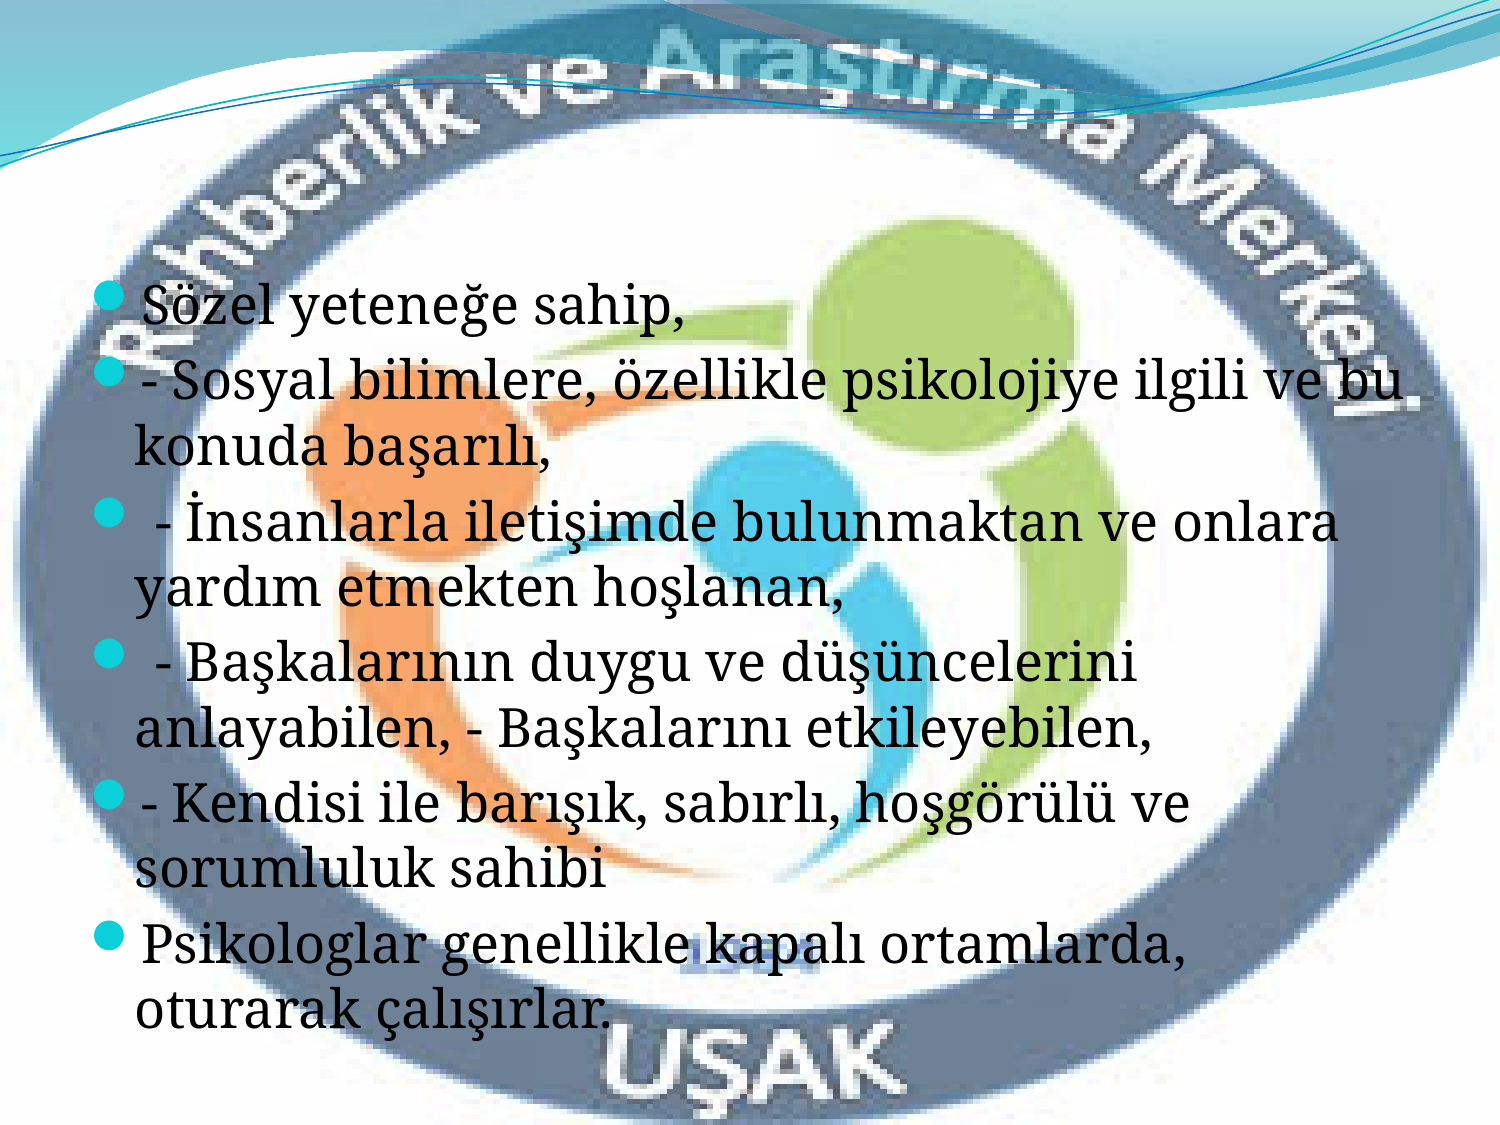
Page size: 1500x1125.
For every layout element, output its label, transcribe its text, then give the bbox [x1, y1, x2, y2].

list Sözel yeteneğe sahip, - Sosyal bilimlere, özellikle psikolojiye ilgili ve bu konuda başarılı, - İnsanlarla iletişimde bulunmaktan ve onlara yardım etmekten hoşlanan, - Başkalarının duygu ve düşüncelerini anlayabilen, - Başkalarını etkileyebilen, - Kendisi ile barışık, sabırlı, hoşgörülü ve sorumluluk sahibi Psikologlar genellikle kapalı ortamlarda, oturarak çalışırlar. [75, 262, 1425, 1080]
